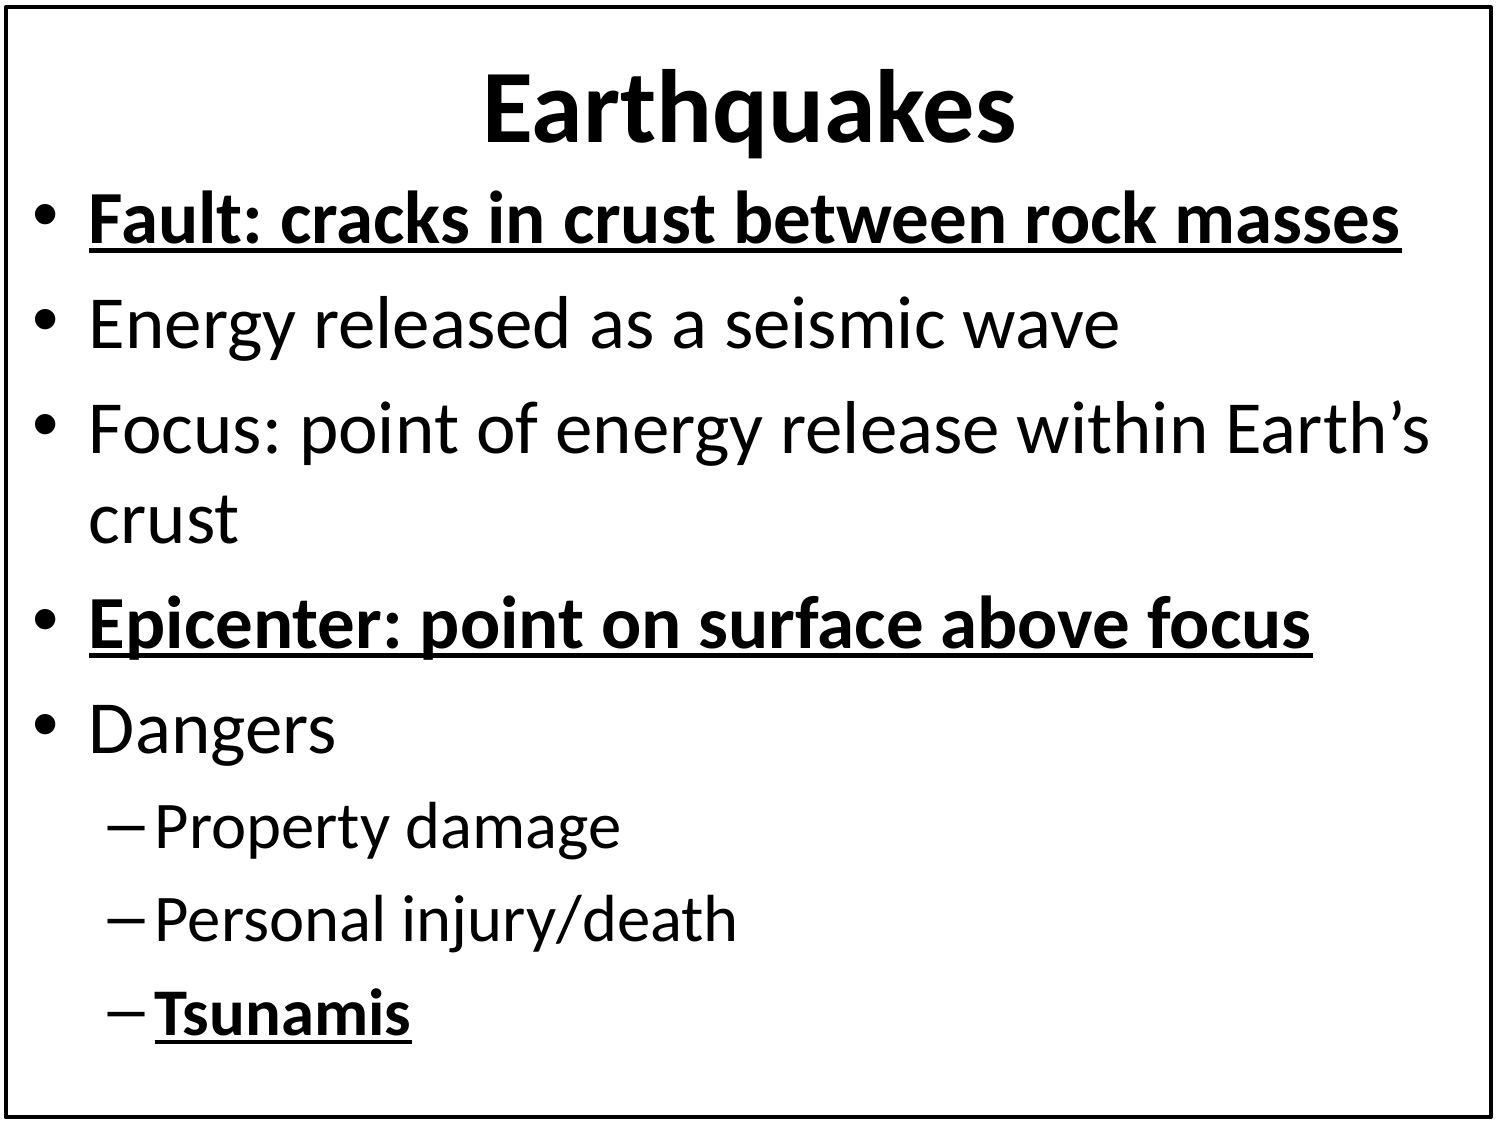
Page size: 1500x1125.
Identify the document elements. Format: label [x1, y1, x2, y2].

text_box [4, 5, 1493, 1119]
